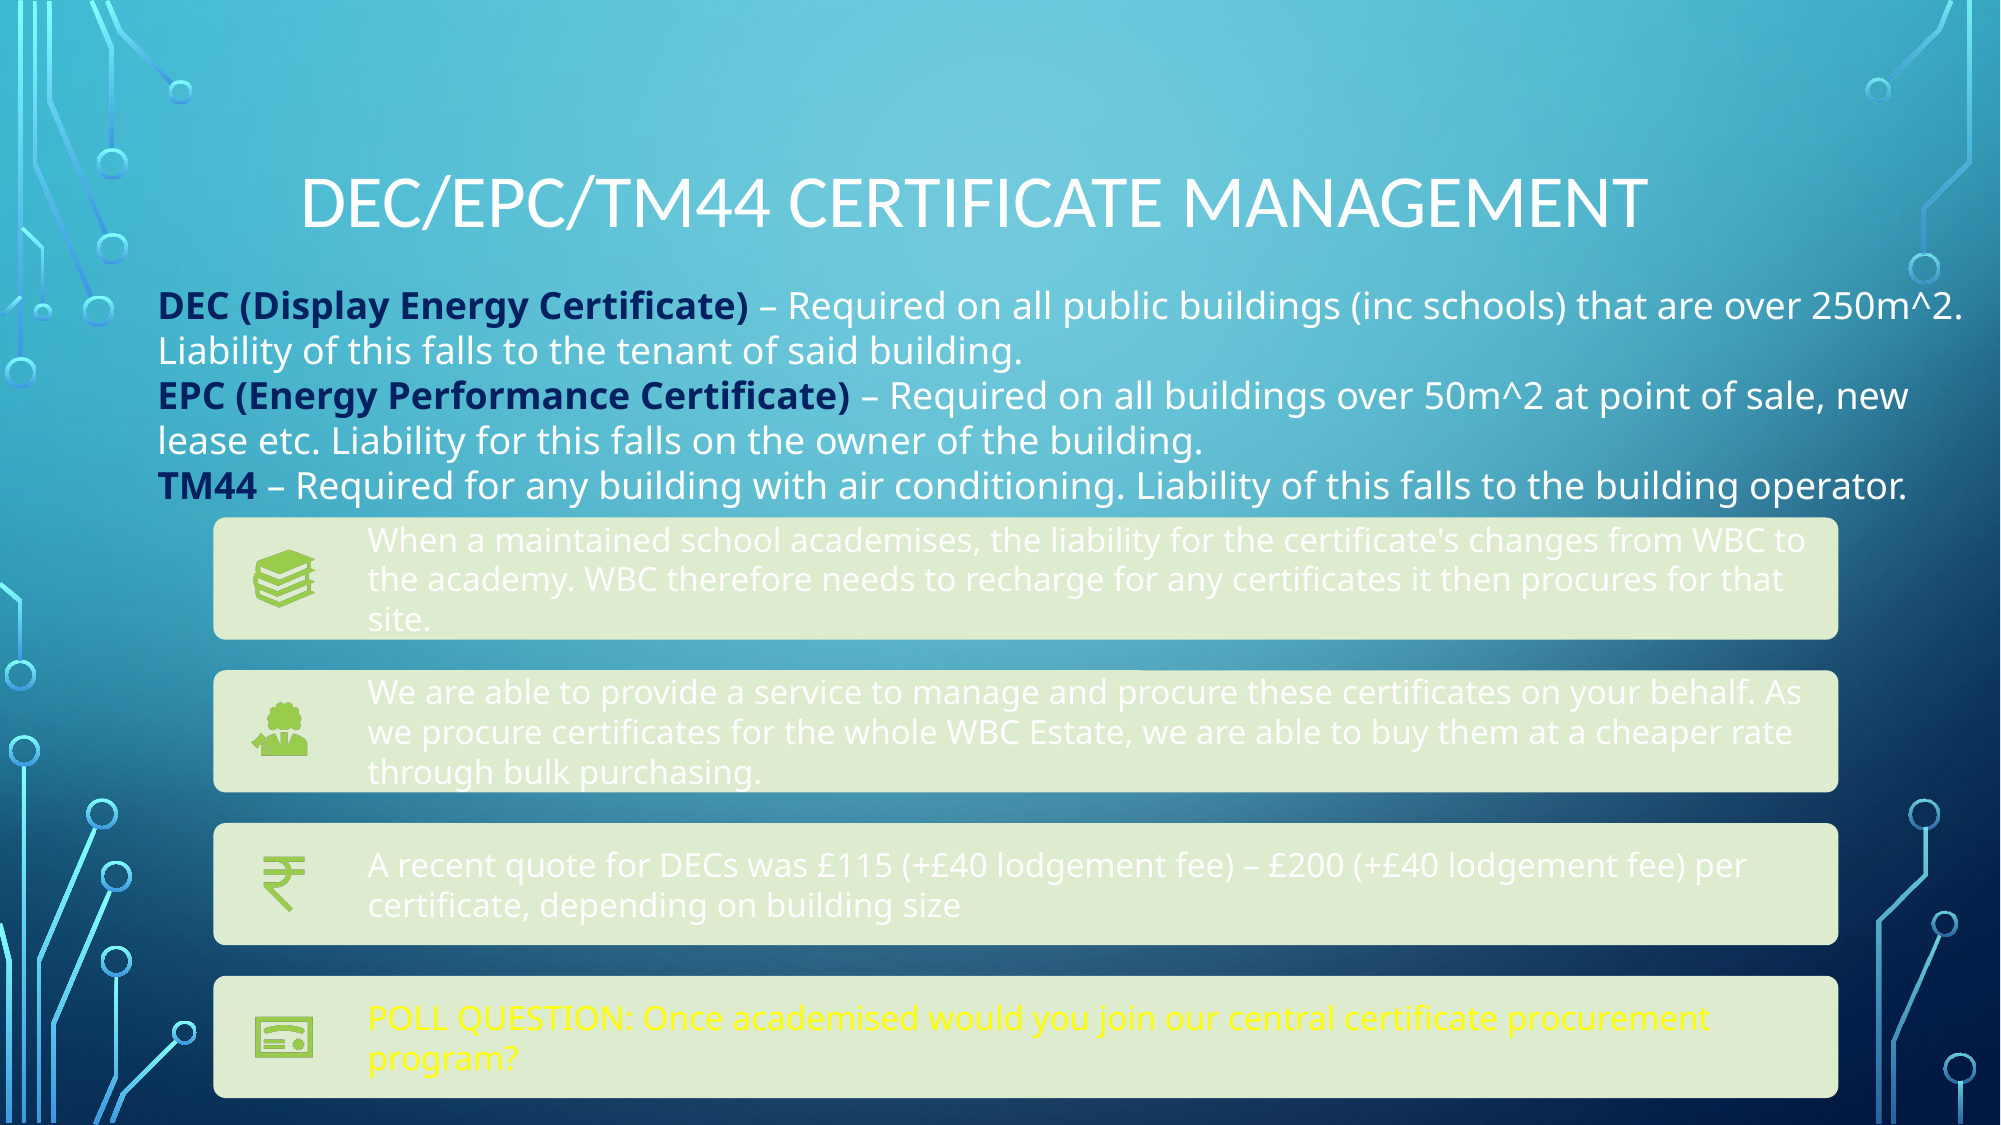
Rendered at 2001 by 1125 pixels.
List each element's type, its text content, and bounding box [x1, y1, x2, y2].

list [213, 516, 1839, 1099]
text_box DEC (Display Energy Certificate) – Required on all public buildings (inc schools) that are over 250m^2. Liability of this falls to the tenant of said building. EPC (Energy Performance Certificate) – Required on all buildings over 50m^2 at point of sale, new lease etc. Liability for this falls on the owner of the building. TM44 – Required for any building with air conditioning. Liability of this falls to the building operator. [142, 274, 2000, 560]
title DEC/EPC/TM44 Certificate Management [284, 82, 1910, 274]
